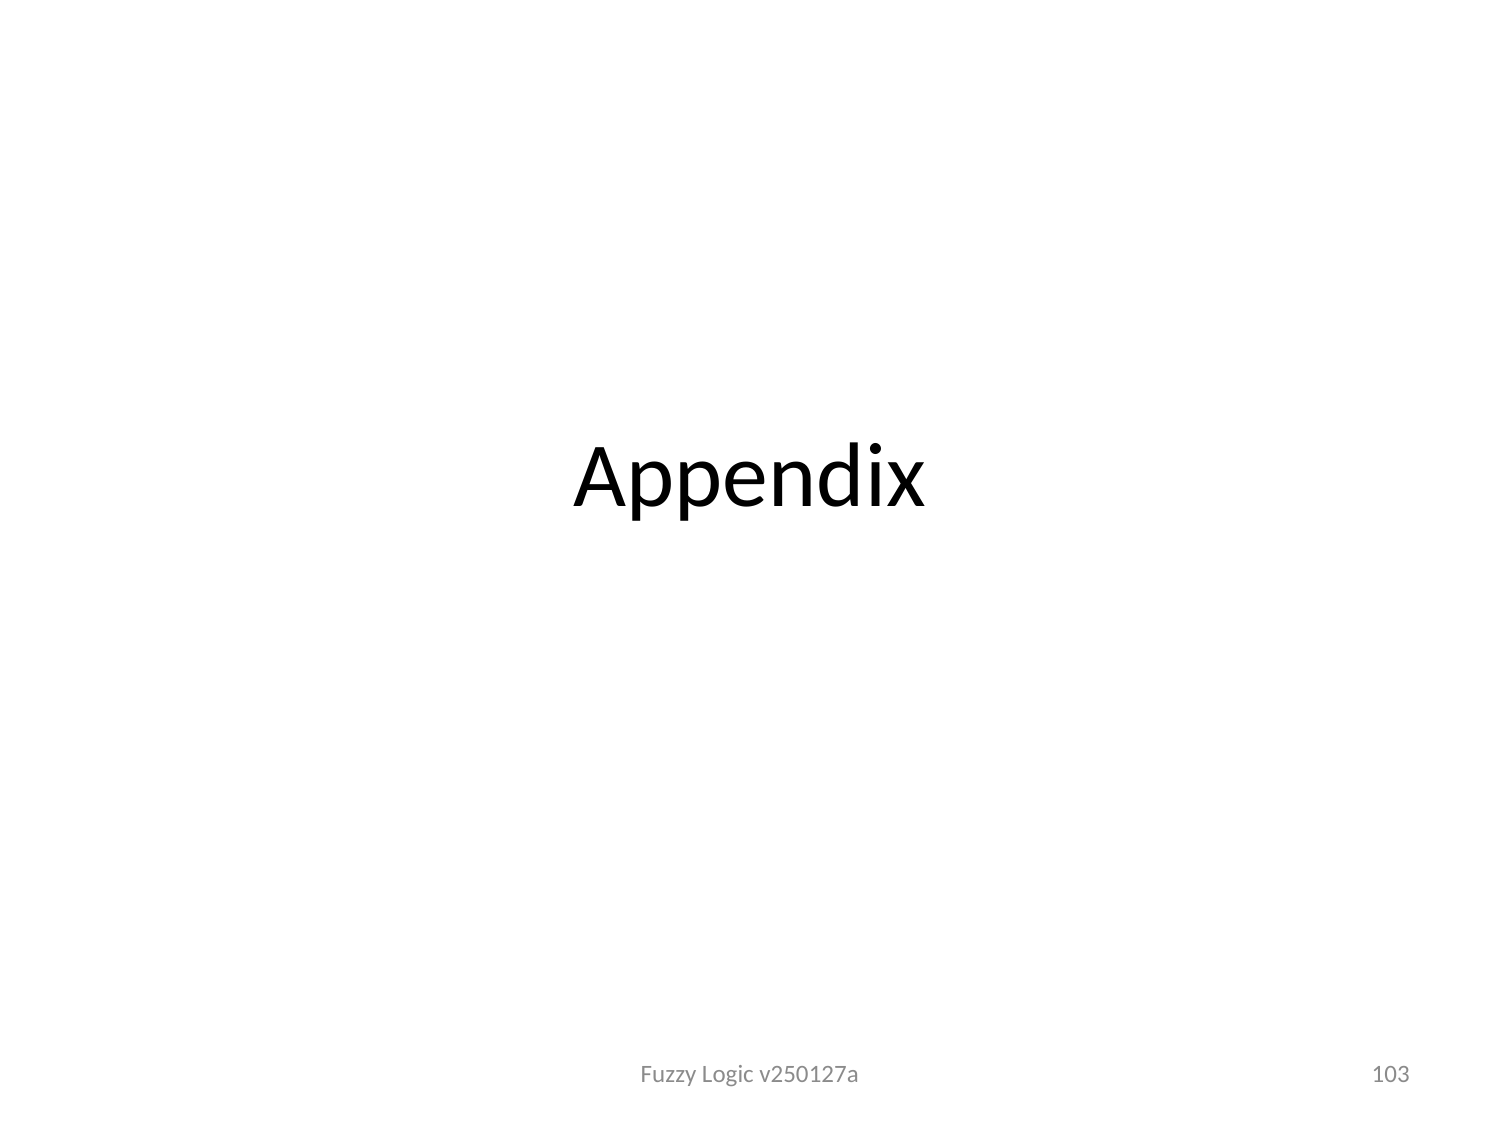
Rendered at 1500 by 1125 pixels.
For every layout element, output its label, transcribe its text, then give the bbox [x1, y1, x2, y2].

footer Fuzzy Logic v250127a [512, 1042, 988, 1103]
slide_number 103 [1074, 1042, 1425, 1103]
title Appendix [112, 349, 1388, 591]
